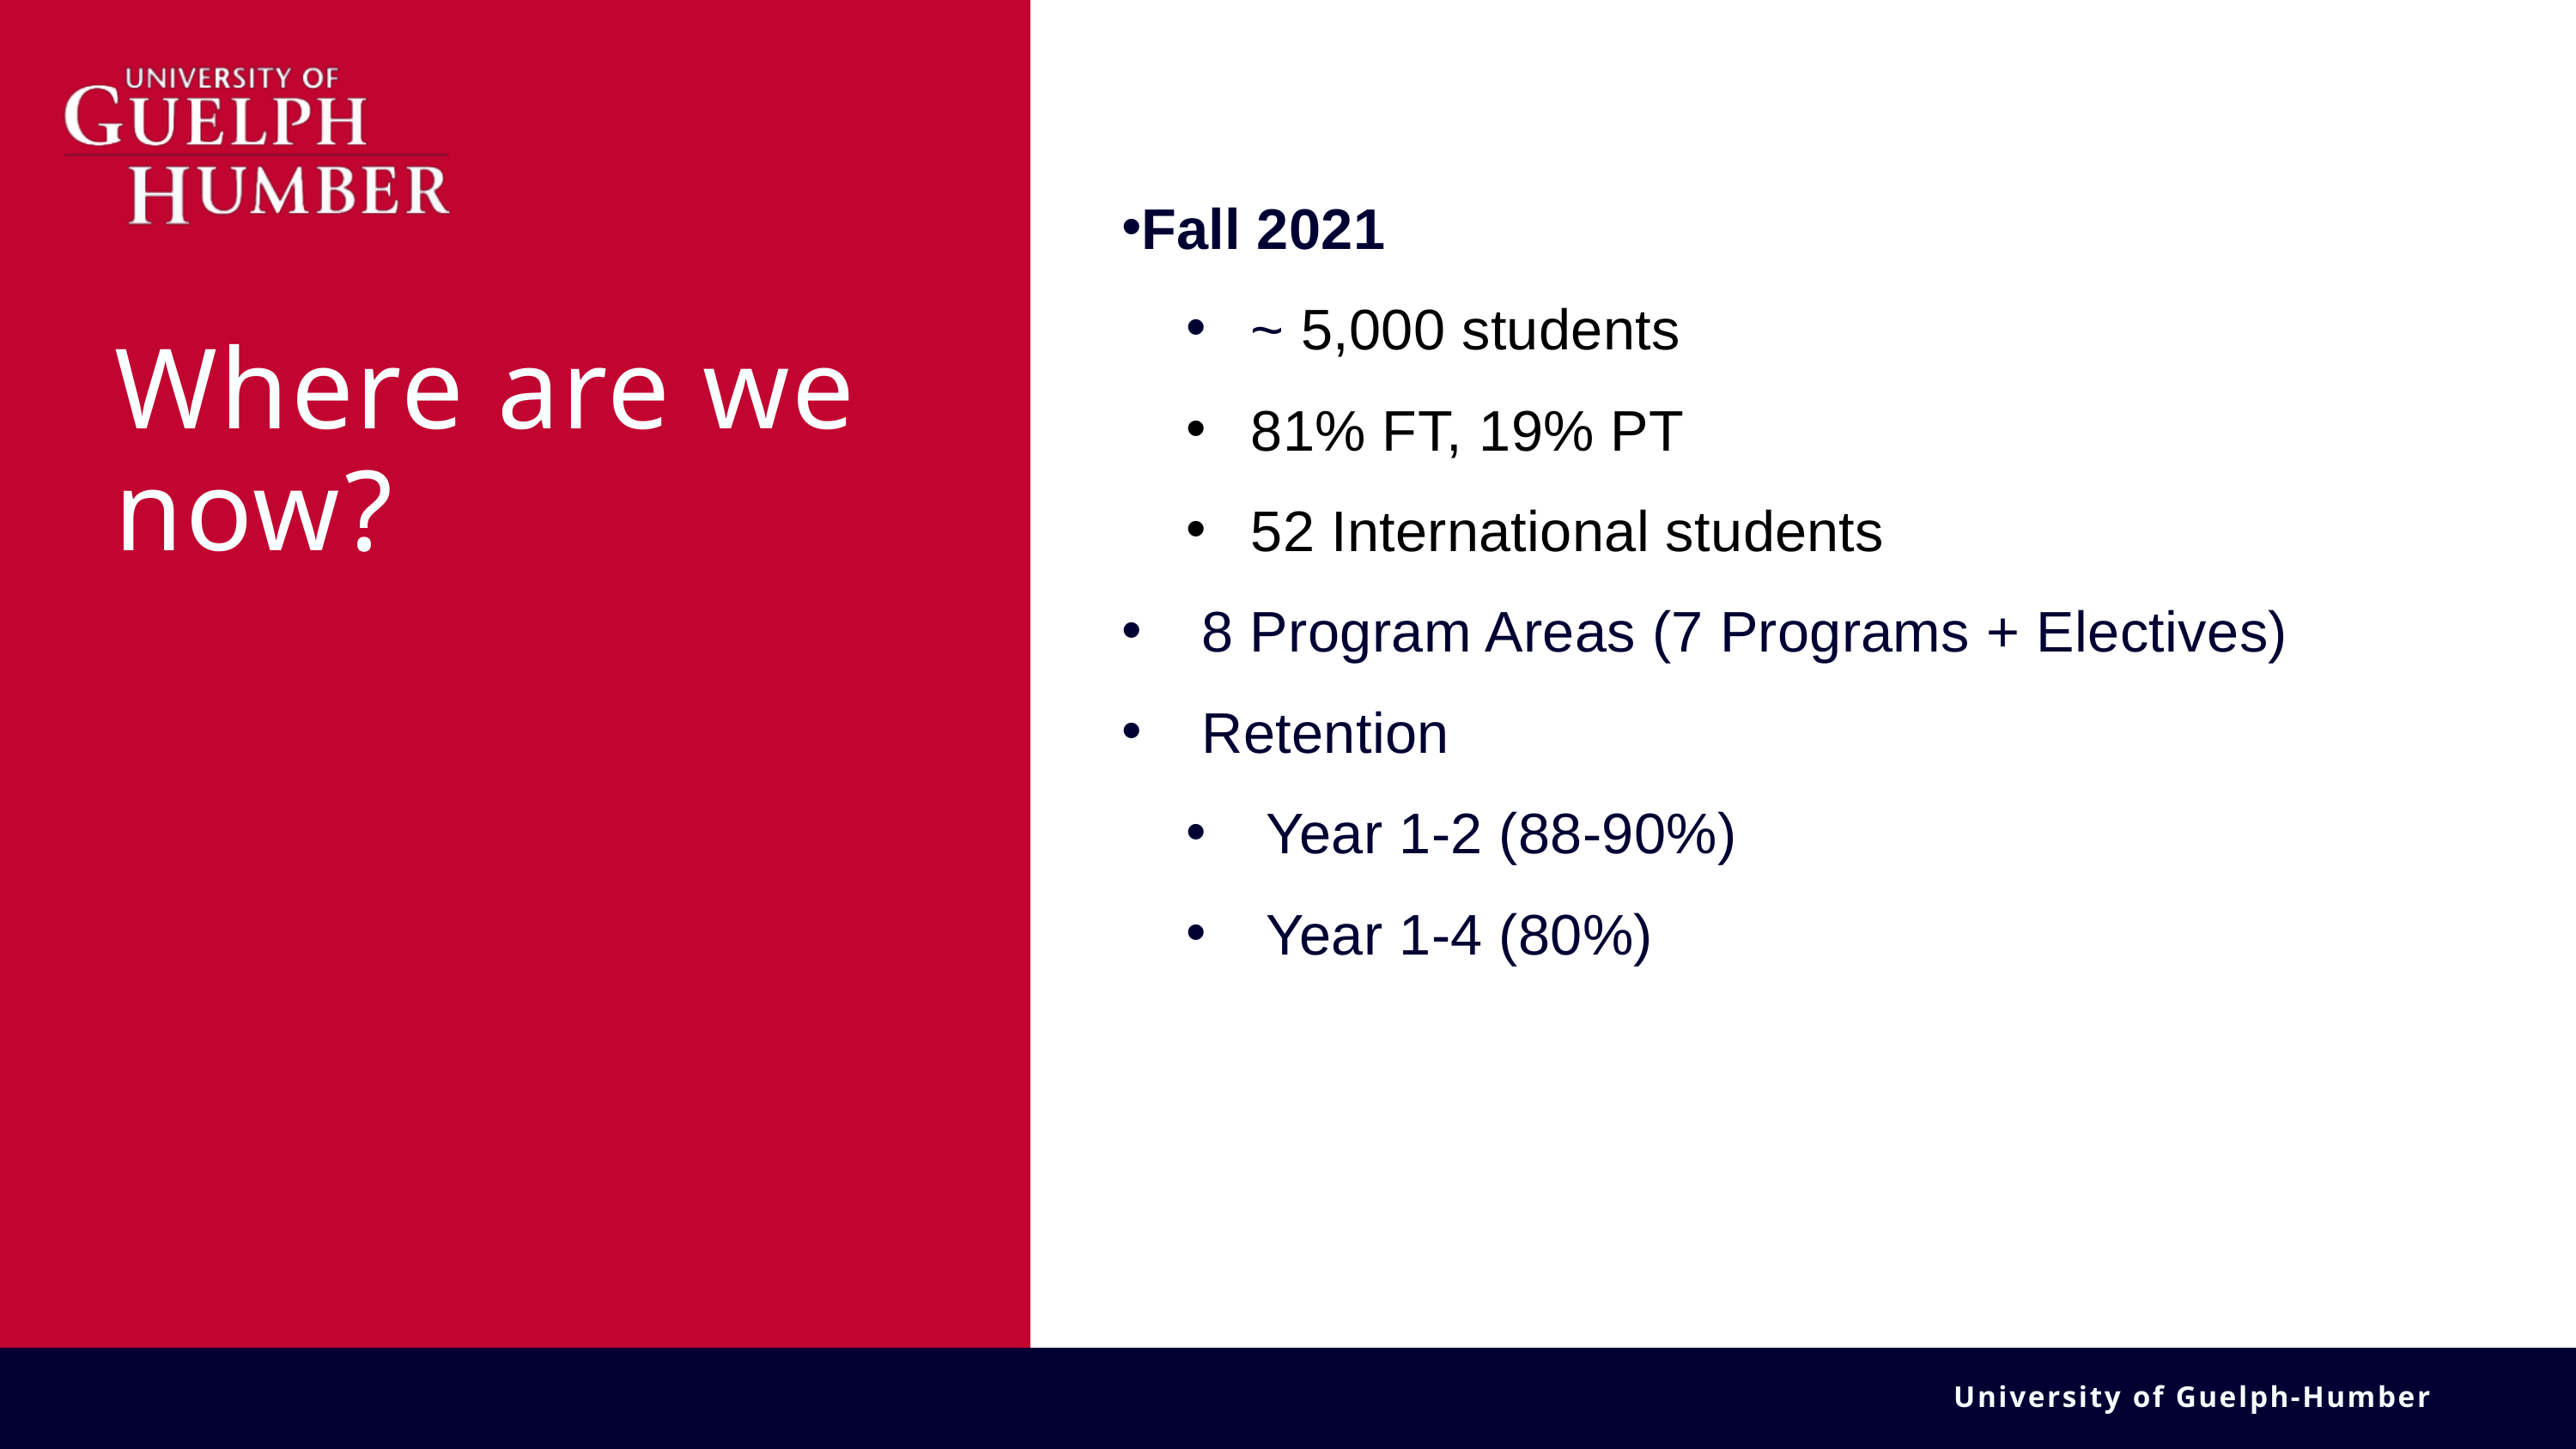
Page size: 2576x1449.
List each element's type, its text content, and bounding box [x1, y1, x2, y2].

text_box [0, 0, 1030, 1344]
text_box Fall 2021 ~ 5,000 students 81% FT, 19% PT 52 International students 8 Program Areas (7 Programs + Electives) Retention Year 1-2 (88-90%) Year 1-4 (80%) [1121, 191, 2322, 1344]
text_box Where are we now? [114, 328, 985, 573]
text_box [0, 1347, 2576, 1449]
picture [30, 27, 472, 262]
